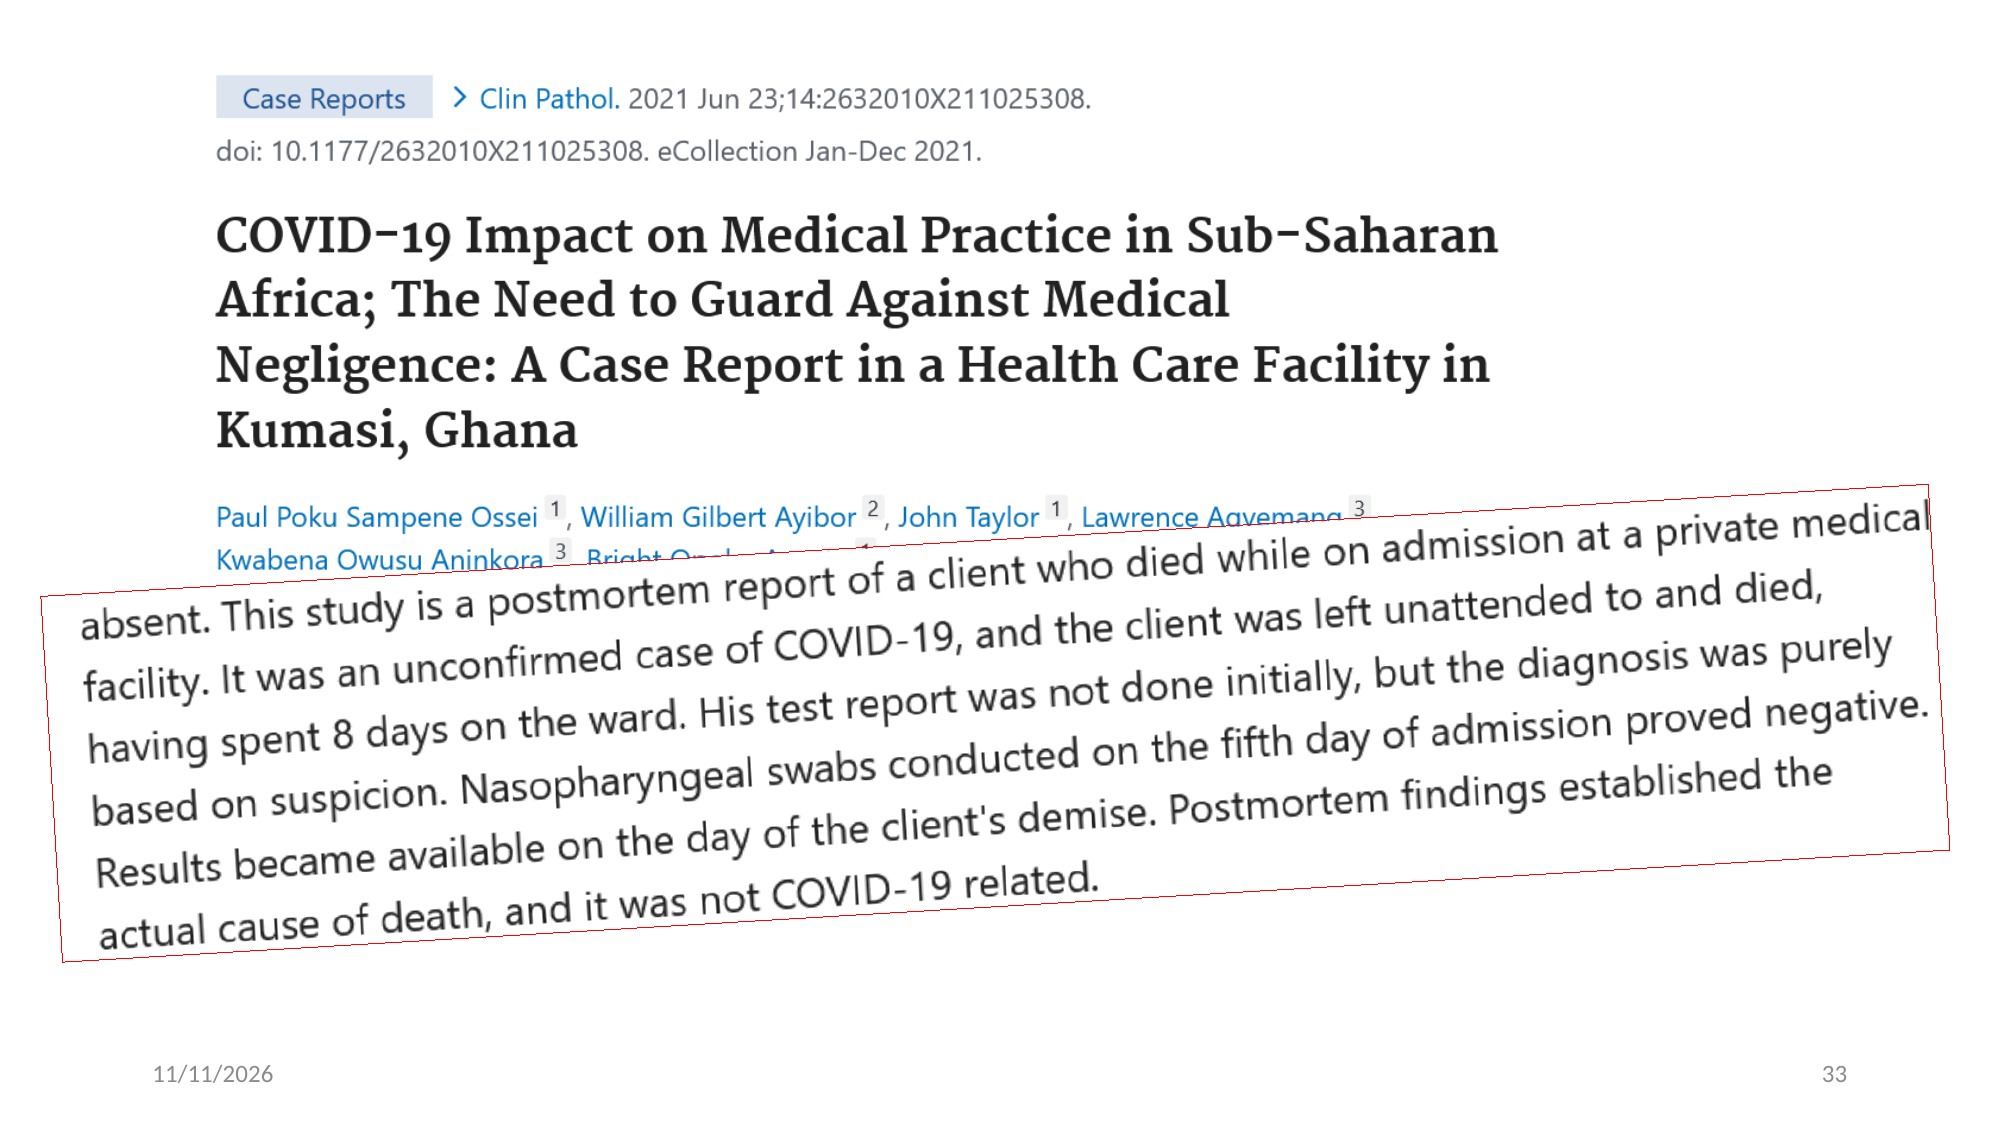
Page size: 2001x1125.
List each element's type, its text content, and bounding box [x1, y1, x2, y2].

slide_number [137, 1042, 588, 1103]
slide_number 33 [1412, 1042, 1863, 1103]
picture [42, 73, 1949, 963]
